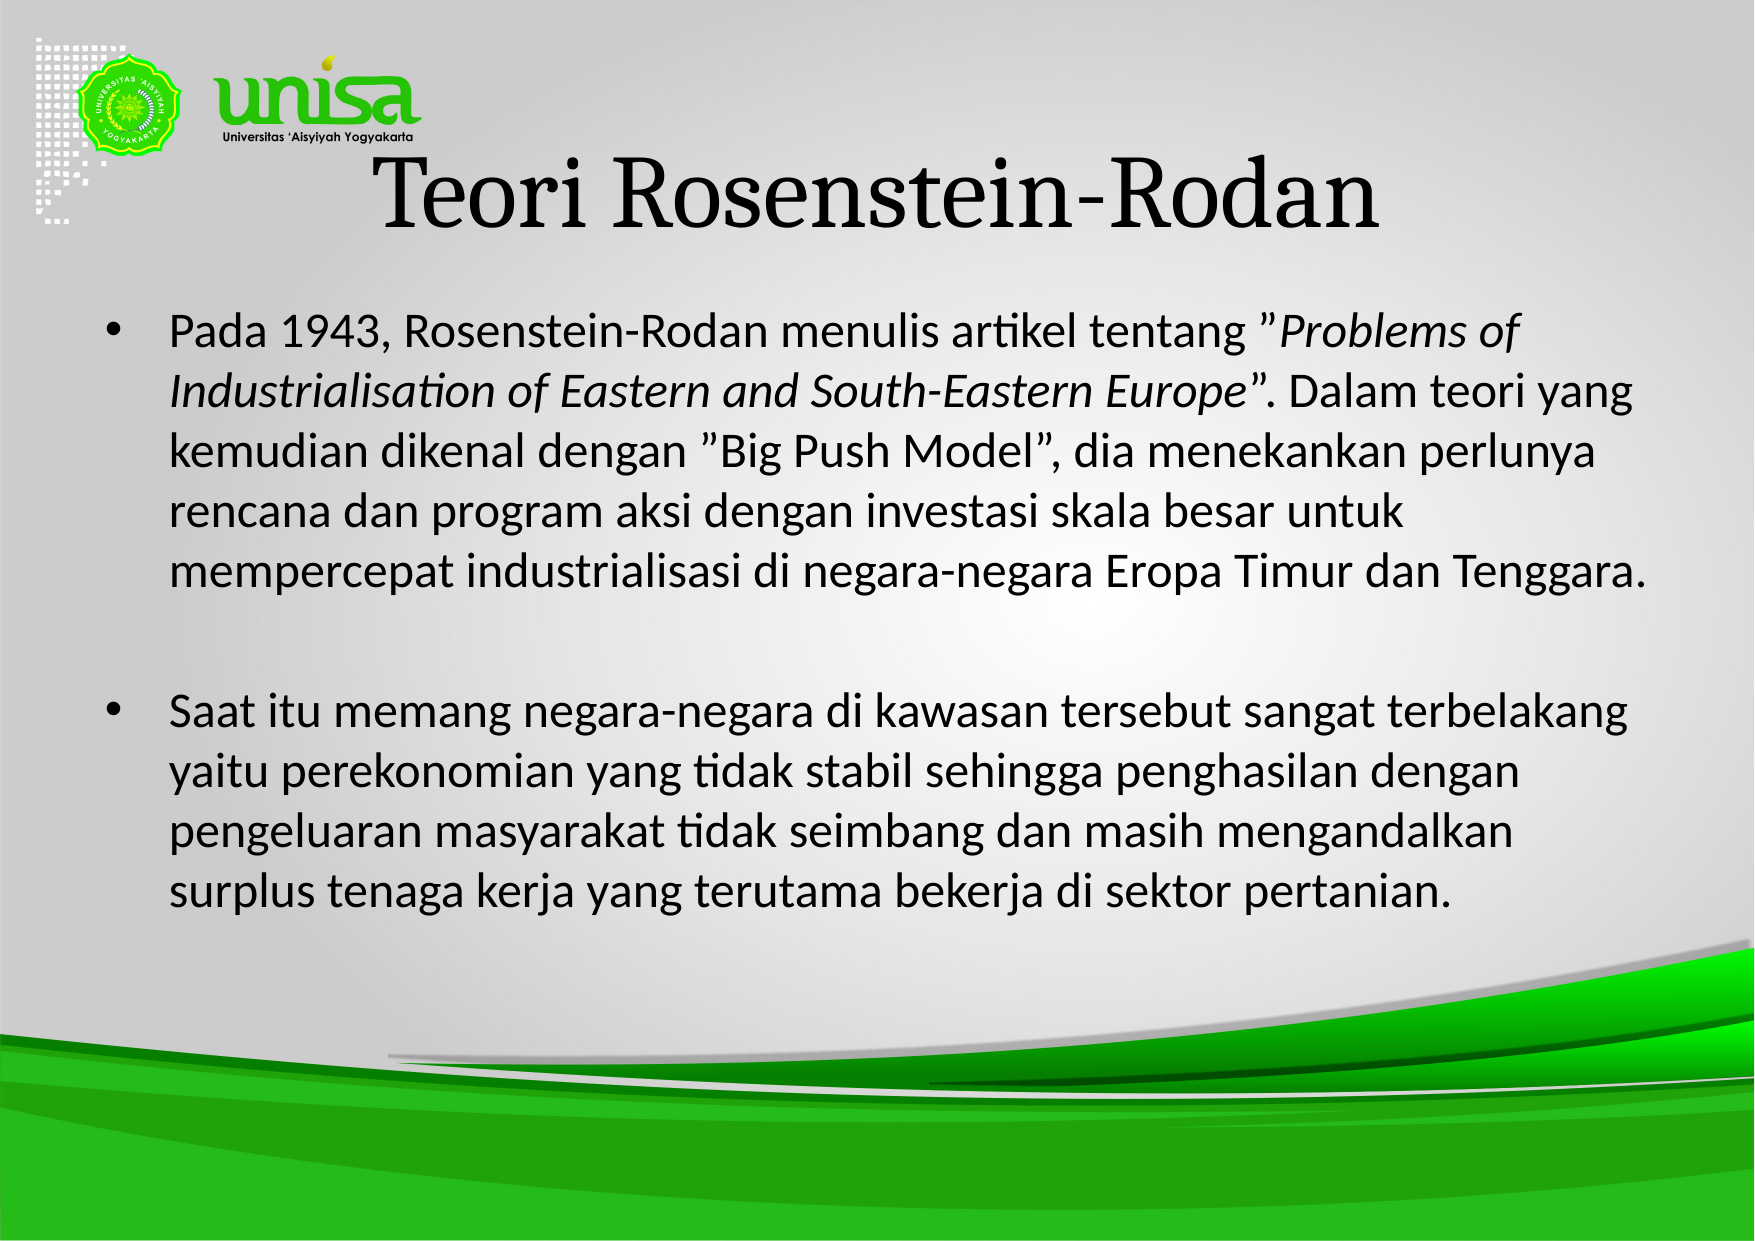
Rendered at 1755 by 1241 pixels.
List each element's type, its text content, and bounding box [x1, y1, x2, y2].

picture [0, 0, 1755, 1241]
title Teori Rosenstein-Rodan [87, 82, 1667, 289]
list Pada 1943, Rosenstein-Rodan menulis artikel tentang ”Problems of Industrialisation of Eastern and South-Eastern Europe”. Dalam teori yang kemudian dikenal dengan ”Big Push Model”, dia menekankan perlunya rencana dan program aksi dengan investasi skala besar untuk mempercepat industrialisasi di negara-negara Eropa Timur dan Tenggara. Saat itu memang negara-negara di kawasan tersebut sangat terbelakang yaitu perekonomian yang tidak stabil sehingga penghasilan dengan pengeluaran masyarakat tidak seimbang dan masih mengandalkan surplus tenaga kerja yang terutama bekerja di sektor pertanian. [87, 289, 1667, 1108]
